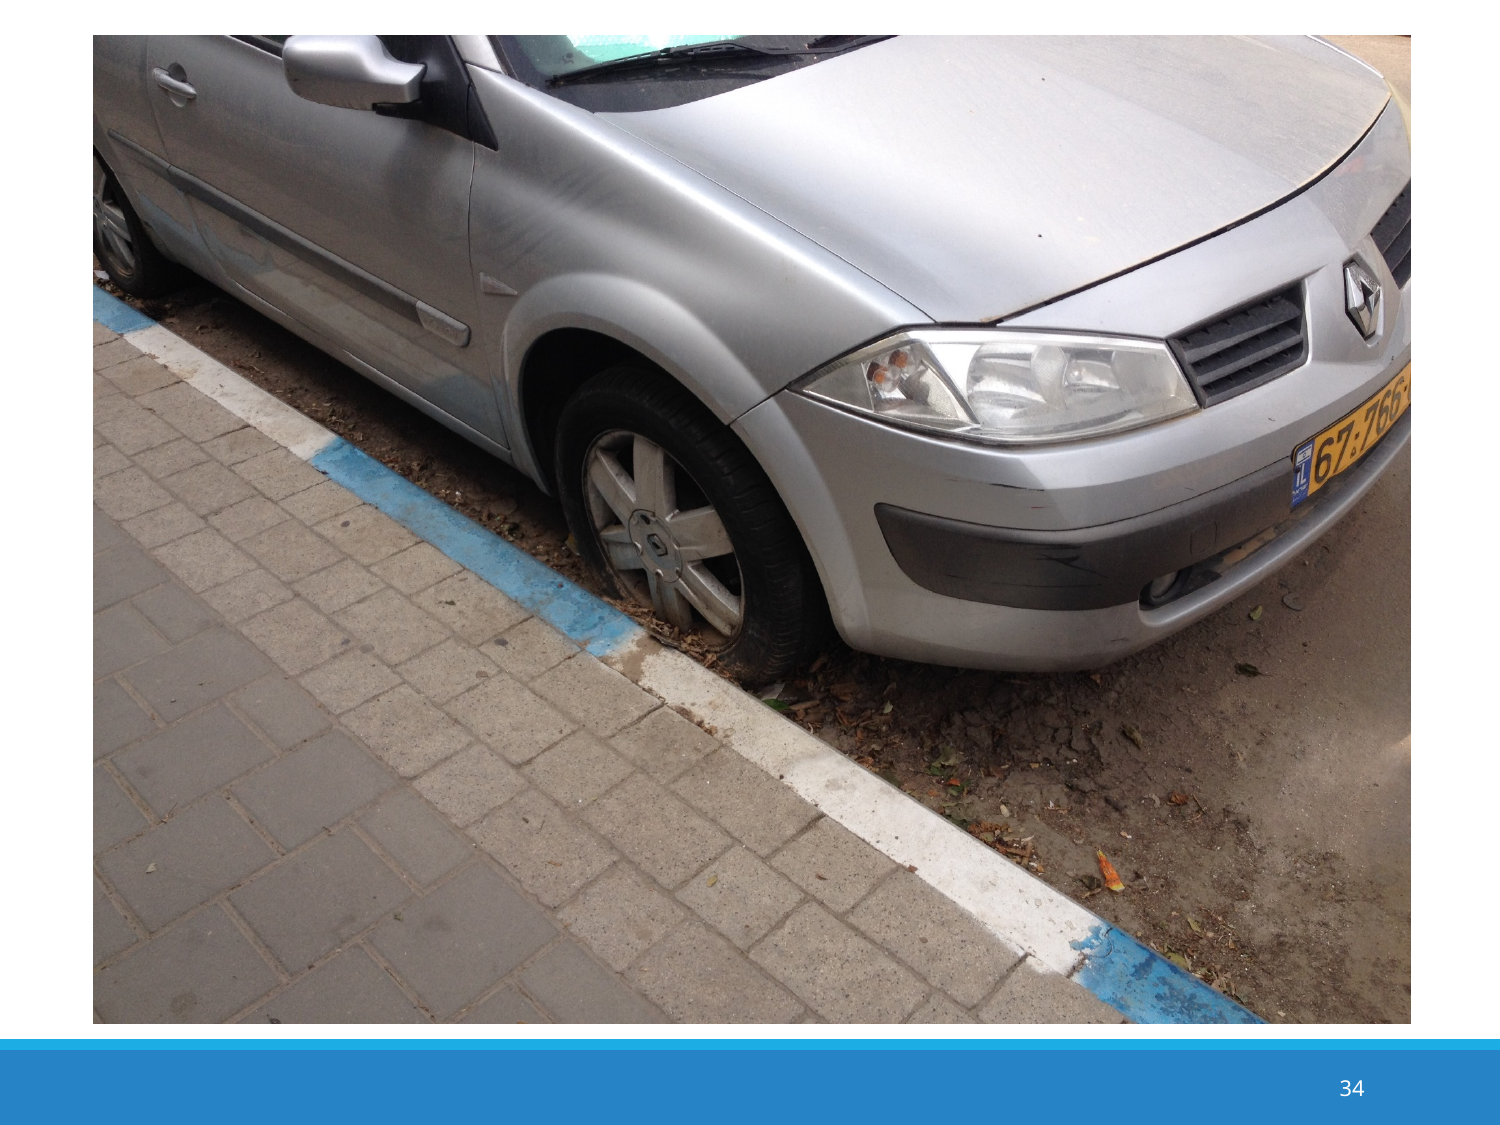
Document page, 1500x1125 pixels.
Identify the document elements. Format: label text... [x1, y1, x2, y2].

slide_number 34 [1218, 1059, 1380, 1120]
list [92, 35, 1411, 1025]
